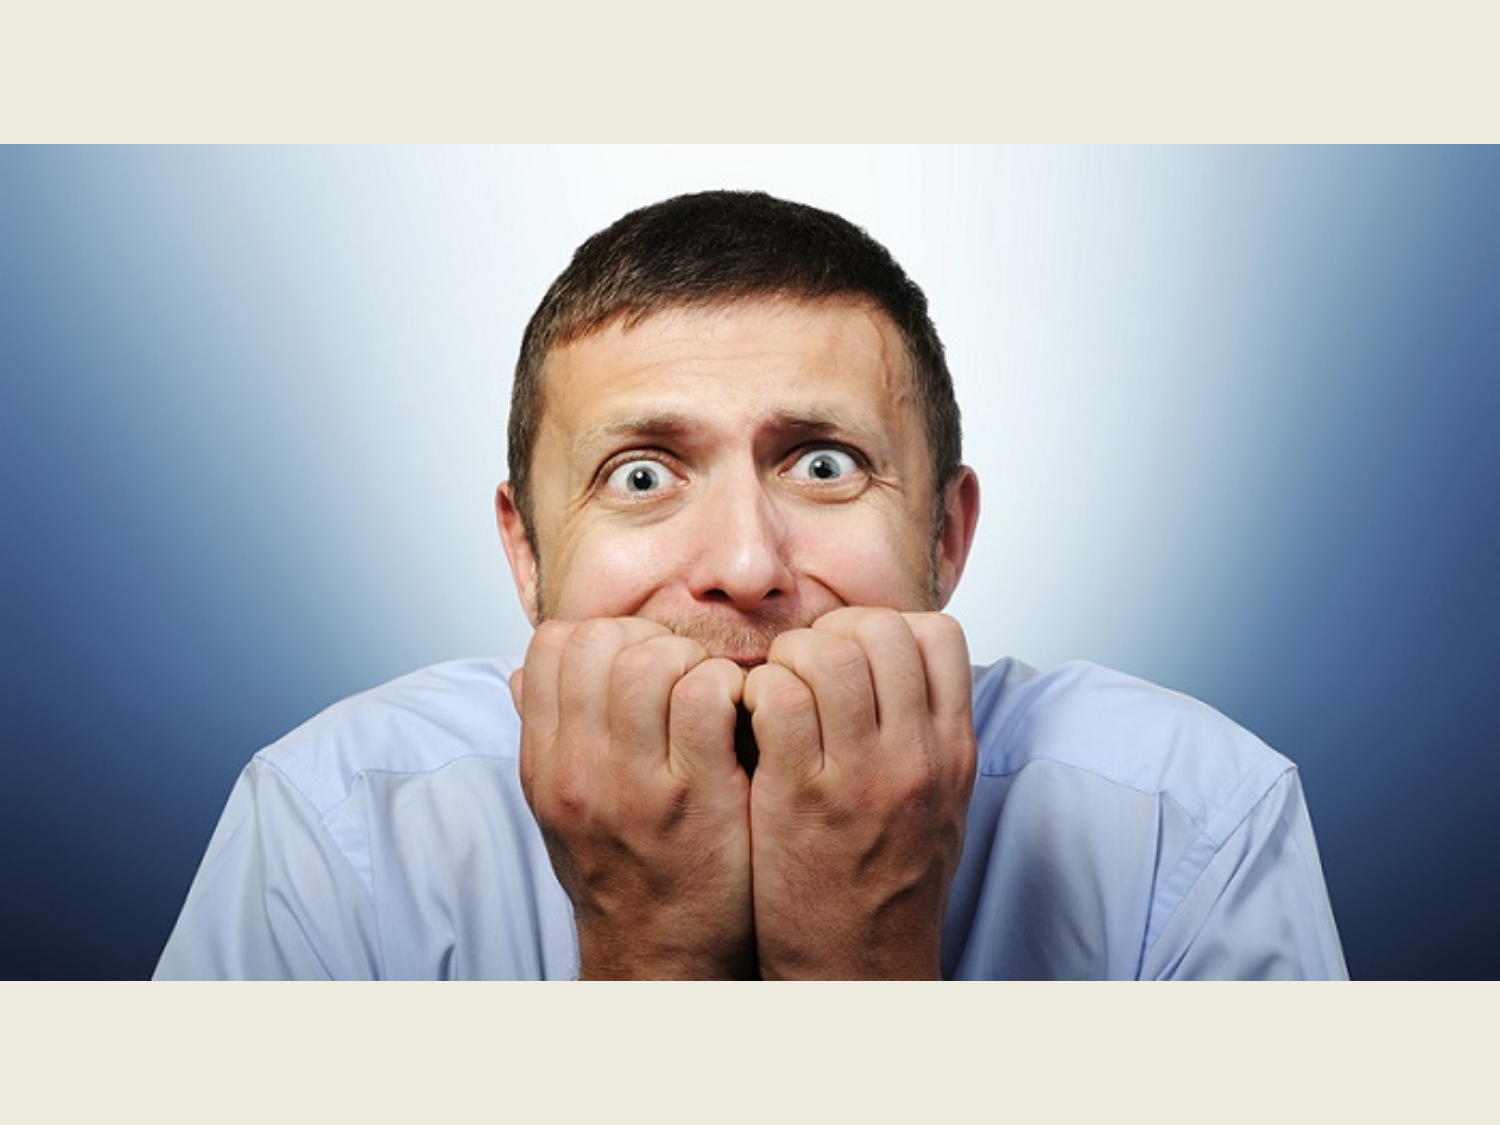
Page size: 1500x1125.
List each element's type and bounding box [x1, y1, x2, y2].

picture [0, 144, 1500, 981]
